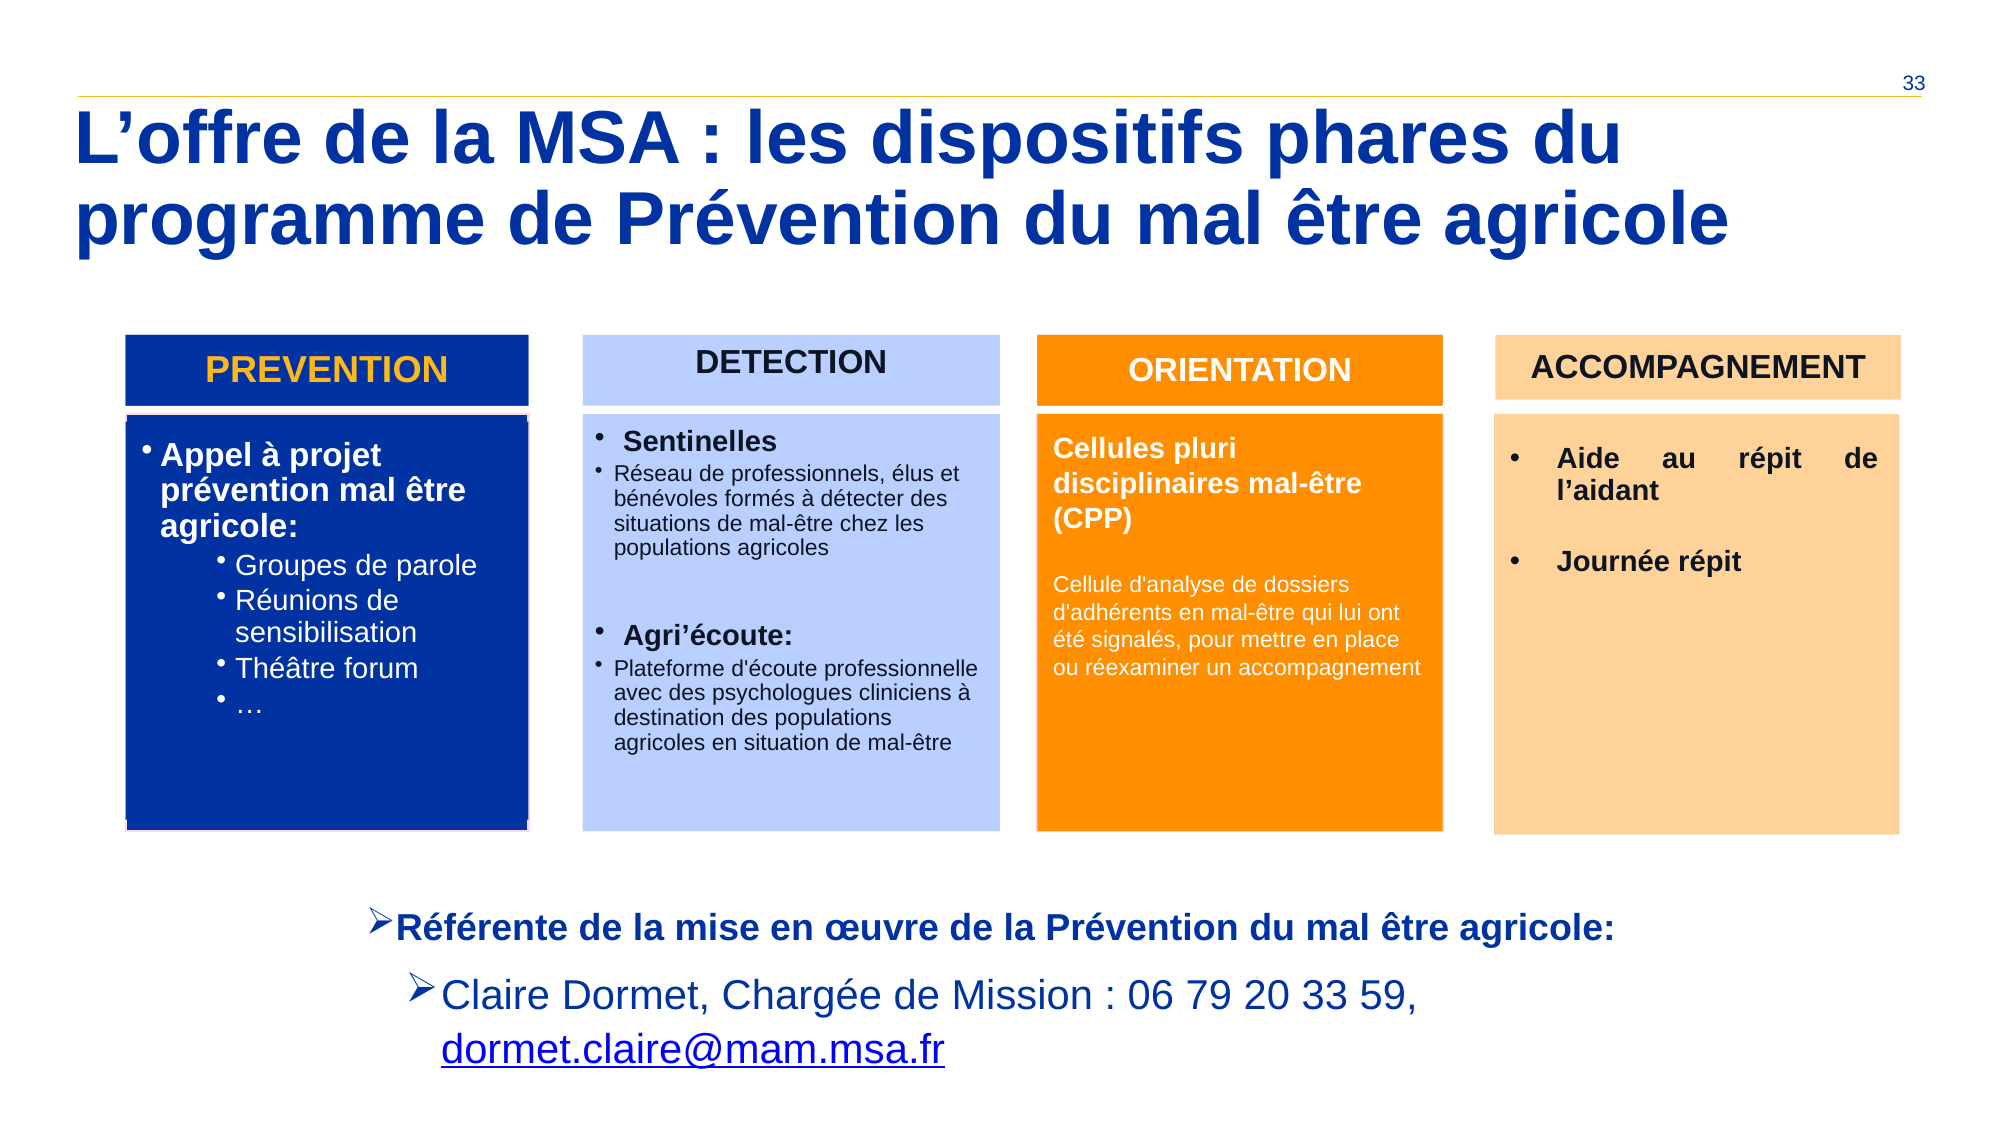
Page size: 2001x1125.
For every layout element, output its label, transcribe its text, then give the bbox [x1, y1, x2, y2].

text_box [582, 334, 1000, 832]
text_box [125, 334, 529, 831]
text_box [1037, 334, 1443, 832]
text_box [1494, 335, 1901, 835]
text_box Référente de la mise en œuvre de la Prévention du mal être agricole: Claire Dormet, Chargée de Mission : 06 79 20 33 59, dormet.claire@mam.msa.fr [351, 892, 1724, 1079]
text_box 33 [1490, 61, 1941, 91]
text_box [147, 969, 1271, 1115]
text_box L’offre de la MSA : les dispositifs phares du programme de Prévention du mal être agricole [59, 91, 1979, 271]
